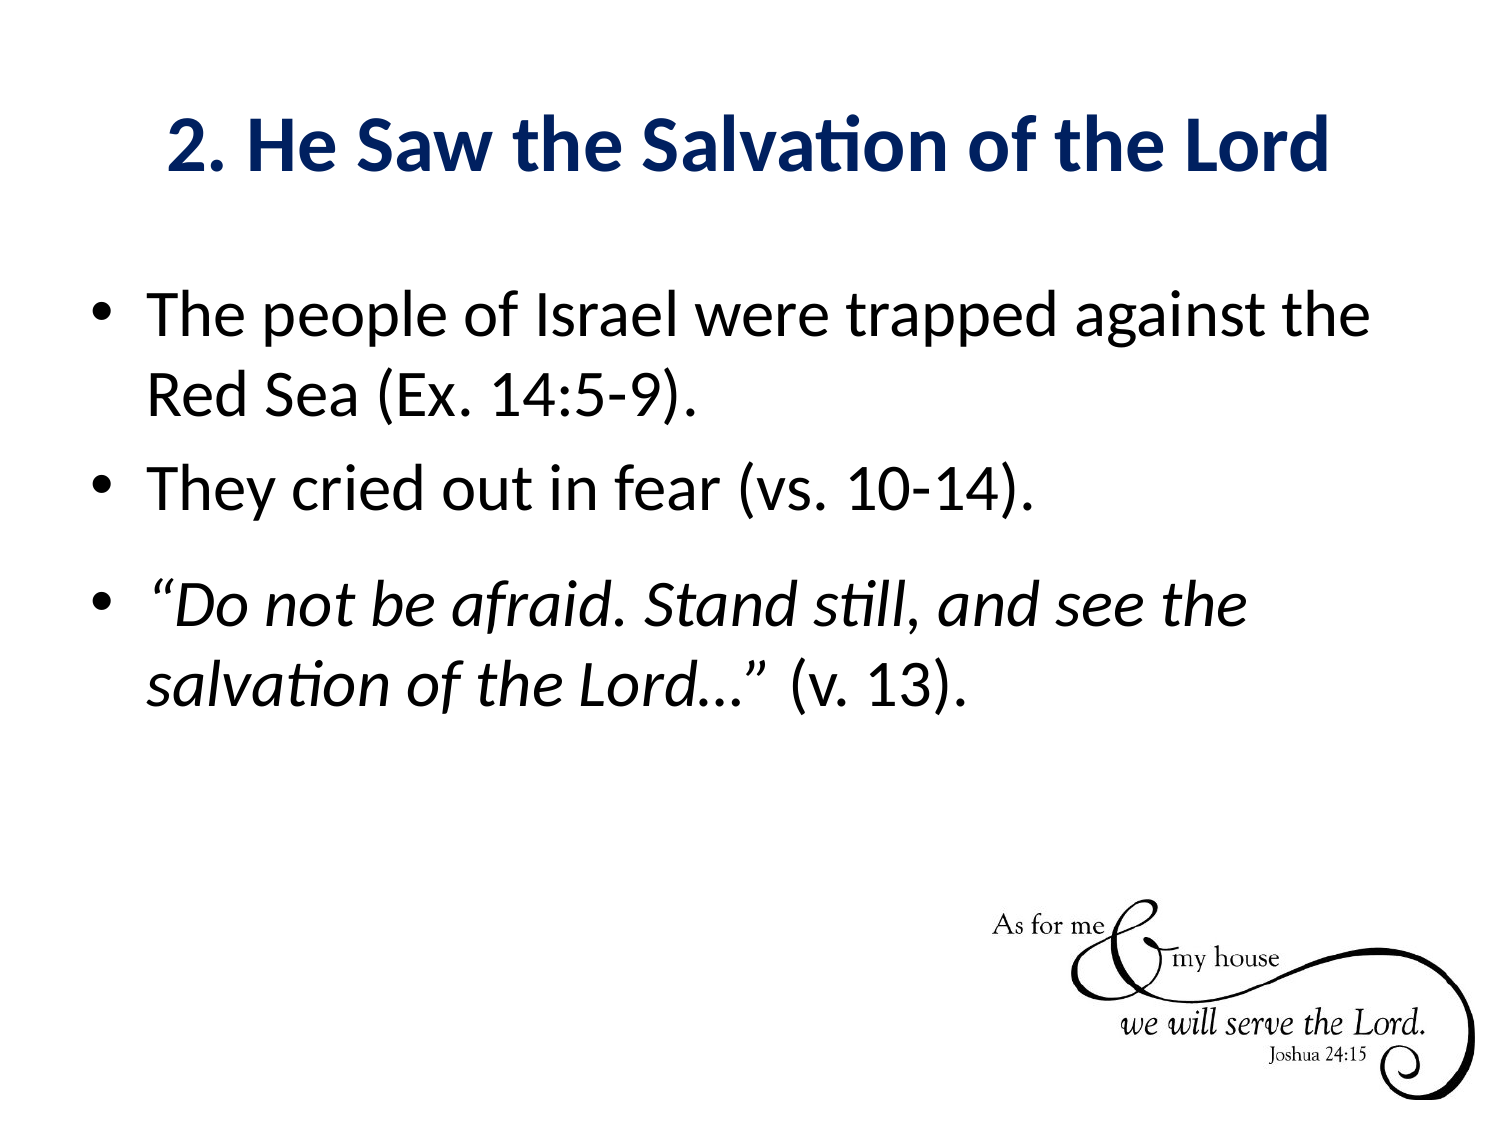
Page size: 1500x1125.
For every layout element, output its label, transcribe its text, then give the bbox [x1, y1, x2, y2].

list The people of Israel were trapped against the Red Sea (Ex. 14:5-9). They cried out in fear (vs. 10-14). “Do not be afraid. Stand still, and see the salvation of the Lord…” (v. 13). [75, 262, 1425, 1005]
picture [992, 898, 1476, 1101]
title 2. He Saw the Salvation of the Lord [75, 45, 1425, 233]
